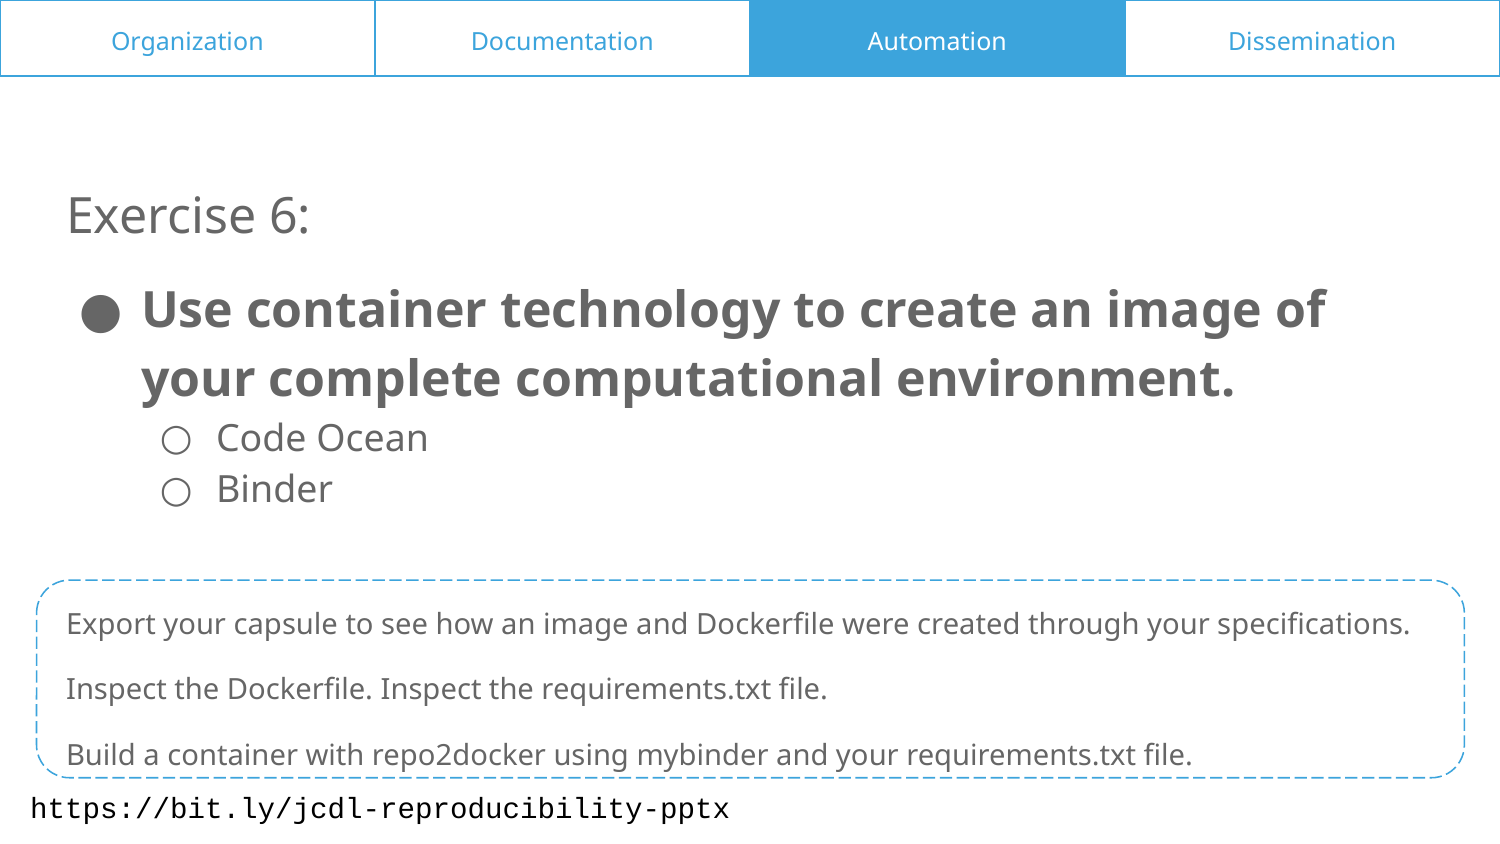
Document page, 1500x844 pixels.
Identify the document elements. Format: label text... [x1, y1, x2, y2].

list Exercise 6: Use container technology to create an image of your complete computational environment. Code Ocean Binder Export your capsule to see how an image and Dockerfile were created through your specifications. Inspect the Dockerfile. Inspect the requirements.txt file. Build a container with repo2docker using mybinder and your requirements.txt file. [51, 159, 1452, 558]
text_box Dissemination [1124, 0, 1500, 77]
text_box Automation [749, 0, 1124, 77]
text_box Documentation [374, 0, 749, 77]
text_box Organization [0, 0, 374, 77]
text_box [36, 580, 1465, 778]
